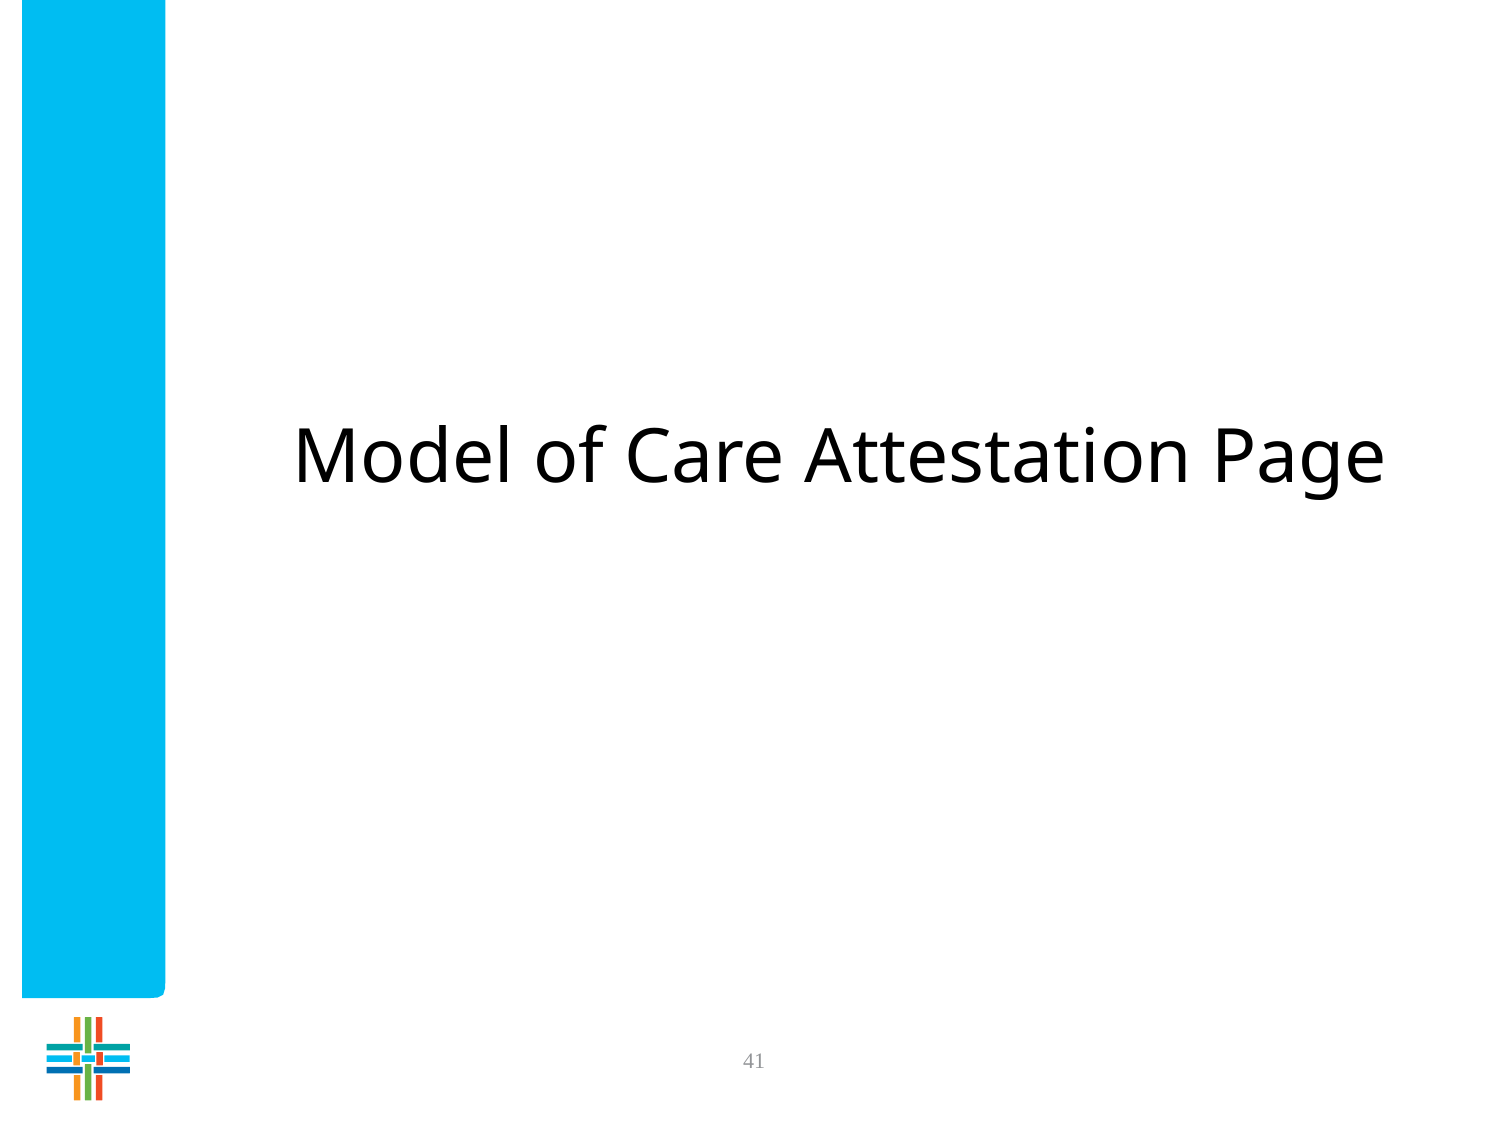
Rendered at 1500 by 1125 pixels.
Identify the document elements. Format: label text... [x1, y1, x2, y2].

text_box [46, 1043, 83, 1051]
text_box Model of Care Attestation Page [197, 408, 1401, 499]
text_box [84, 1064, 92, 1101]
text_box [73, 1017, 81, 1043]
text_box [95, 1075, 103, 1101]
text_box [104, 1055, 130, 1062]
text_box [46, 1066, 83, 1074]
text_box [81, 1055, 95, 1062]
text_box [93, 1066, 130, 1074]
text_box [22, 0, 166, 999]
text_box [73, 1052, 80, 1066]
text_box [96, 1052, 103, 1066]
text_box [46, 1055, 72, 1062]
slide_number 41 [739, 1046, 771, 1125]
text_box [73, 1075, 81, 1101]
text_box [93, 1043, 130, 1051]
text_box [84, 1017, 92, 1054]
text_box [95, 1017, 103, 1043]
